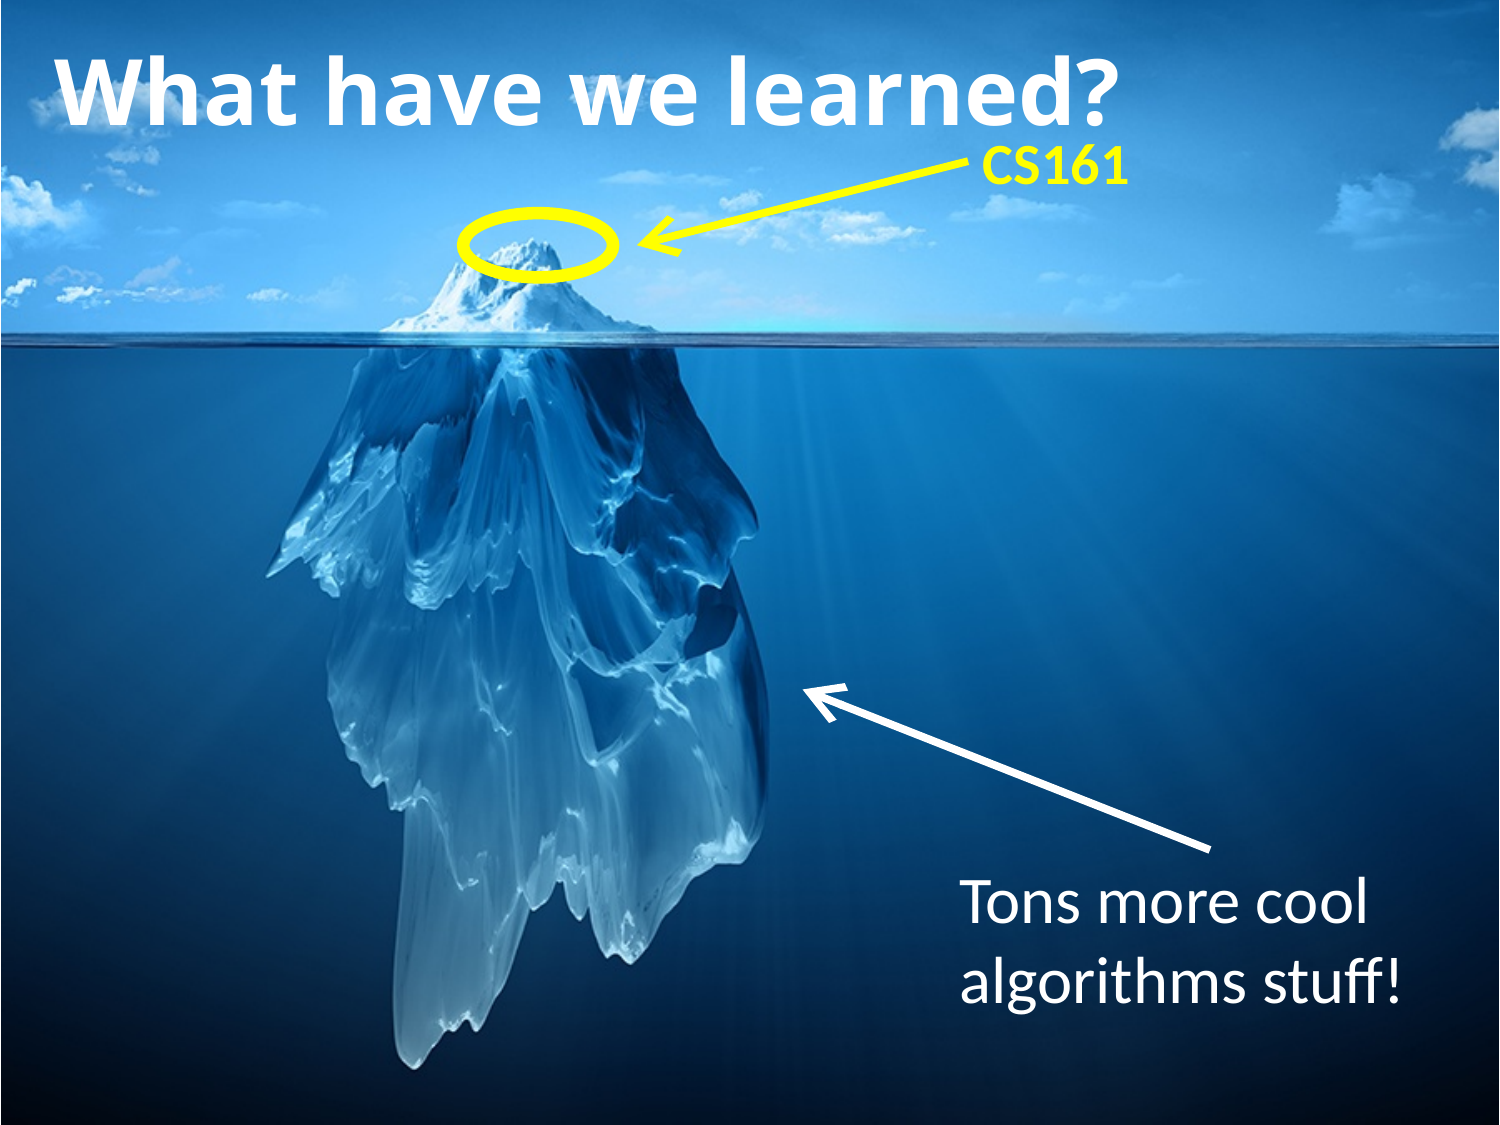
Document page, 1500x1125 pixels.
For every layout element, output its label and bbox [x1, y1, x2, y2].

picture [1, 0, 1499, 1125]
text_box [636, 161, 969, 246]
text_box [802, 689, 1211, 850]
